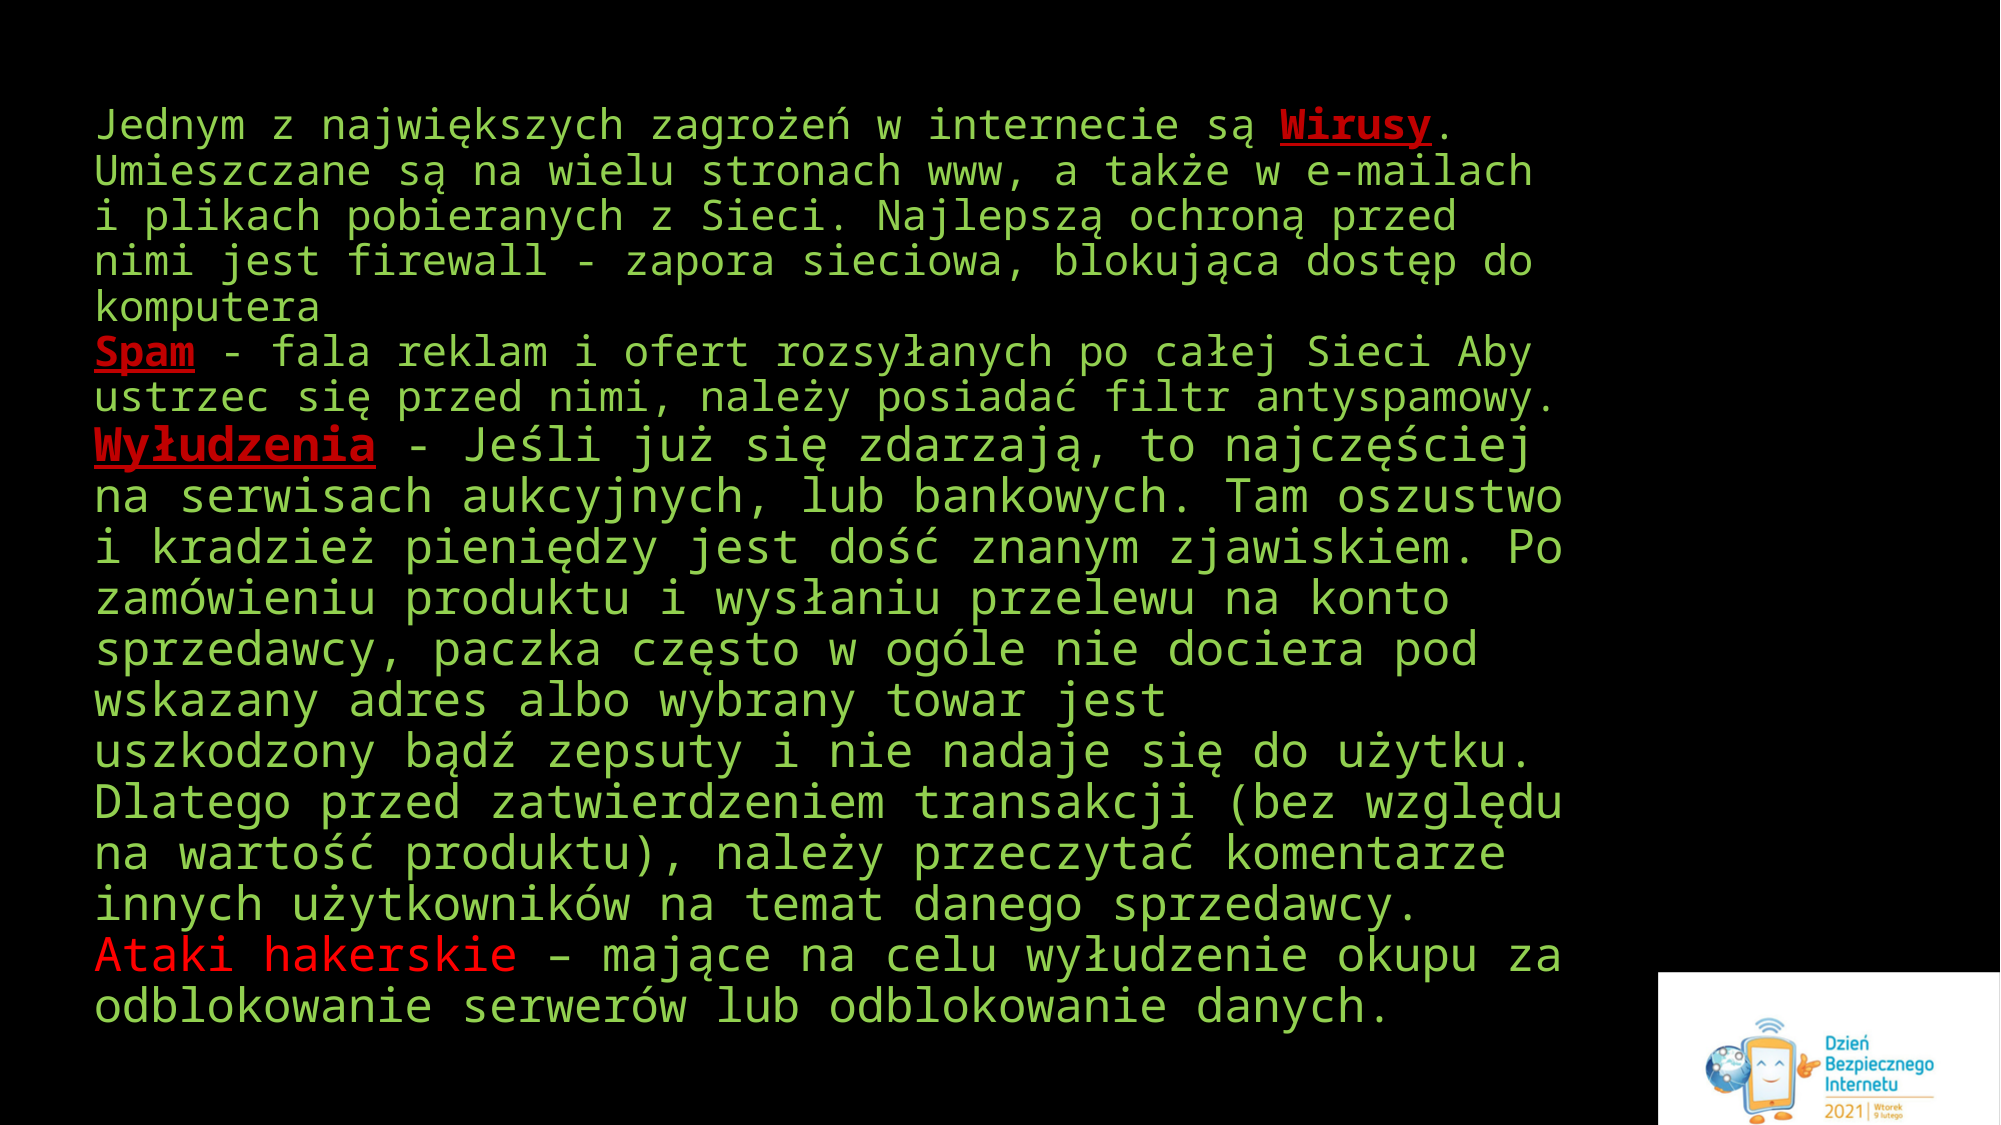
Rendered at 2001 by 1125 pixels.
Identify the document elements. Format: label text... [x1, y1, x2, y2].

title Jednym z największych zagrożeń w internecie są Wirusy. Umieszczane są na wielu stronach www, a także w e-mailach i plikach pobieranych z Sieci. Najlepszą ochroną przed nimi jest firewall - zapora sieciowa, blokująca dostęp do komputera Spam - fala reklam i ofert rozsyłanych po całej Sieci Aby ustrzec się przed nimi, należy posiadać filtr antyspamowy. Wyłudzenia - Jeśli już się zdarzają, to najczęściej na serwisach aukcyjnych, lub bankowych. Tam oszustwo i kradzież pieniędzy jest dość znanym zjawiskiem. Po zamówieniu produktu i wysłaniu przelewu na konto sprzedawcy, paczka często w ogóle nie dociera pod wskazany adres albo wybrany towar jest uszkodzony bądź zepsuty i nie nadaje się do użytku. Dlatego przed zatwierdzeniem transakcji (bez względu na wartość produktu), należy przeczytać komentarze innych użytkowników na temat danego sprzedawcy. Ataki hakerskie – mające na celu wyłudzenie okupu za odblokowanie serwerów lub odblokowanie danych. [78, 54, 1579, 1098]
picture [1626, 940, 2000, 1125]
